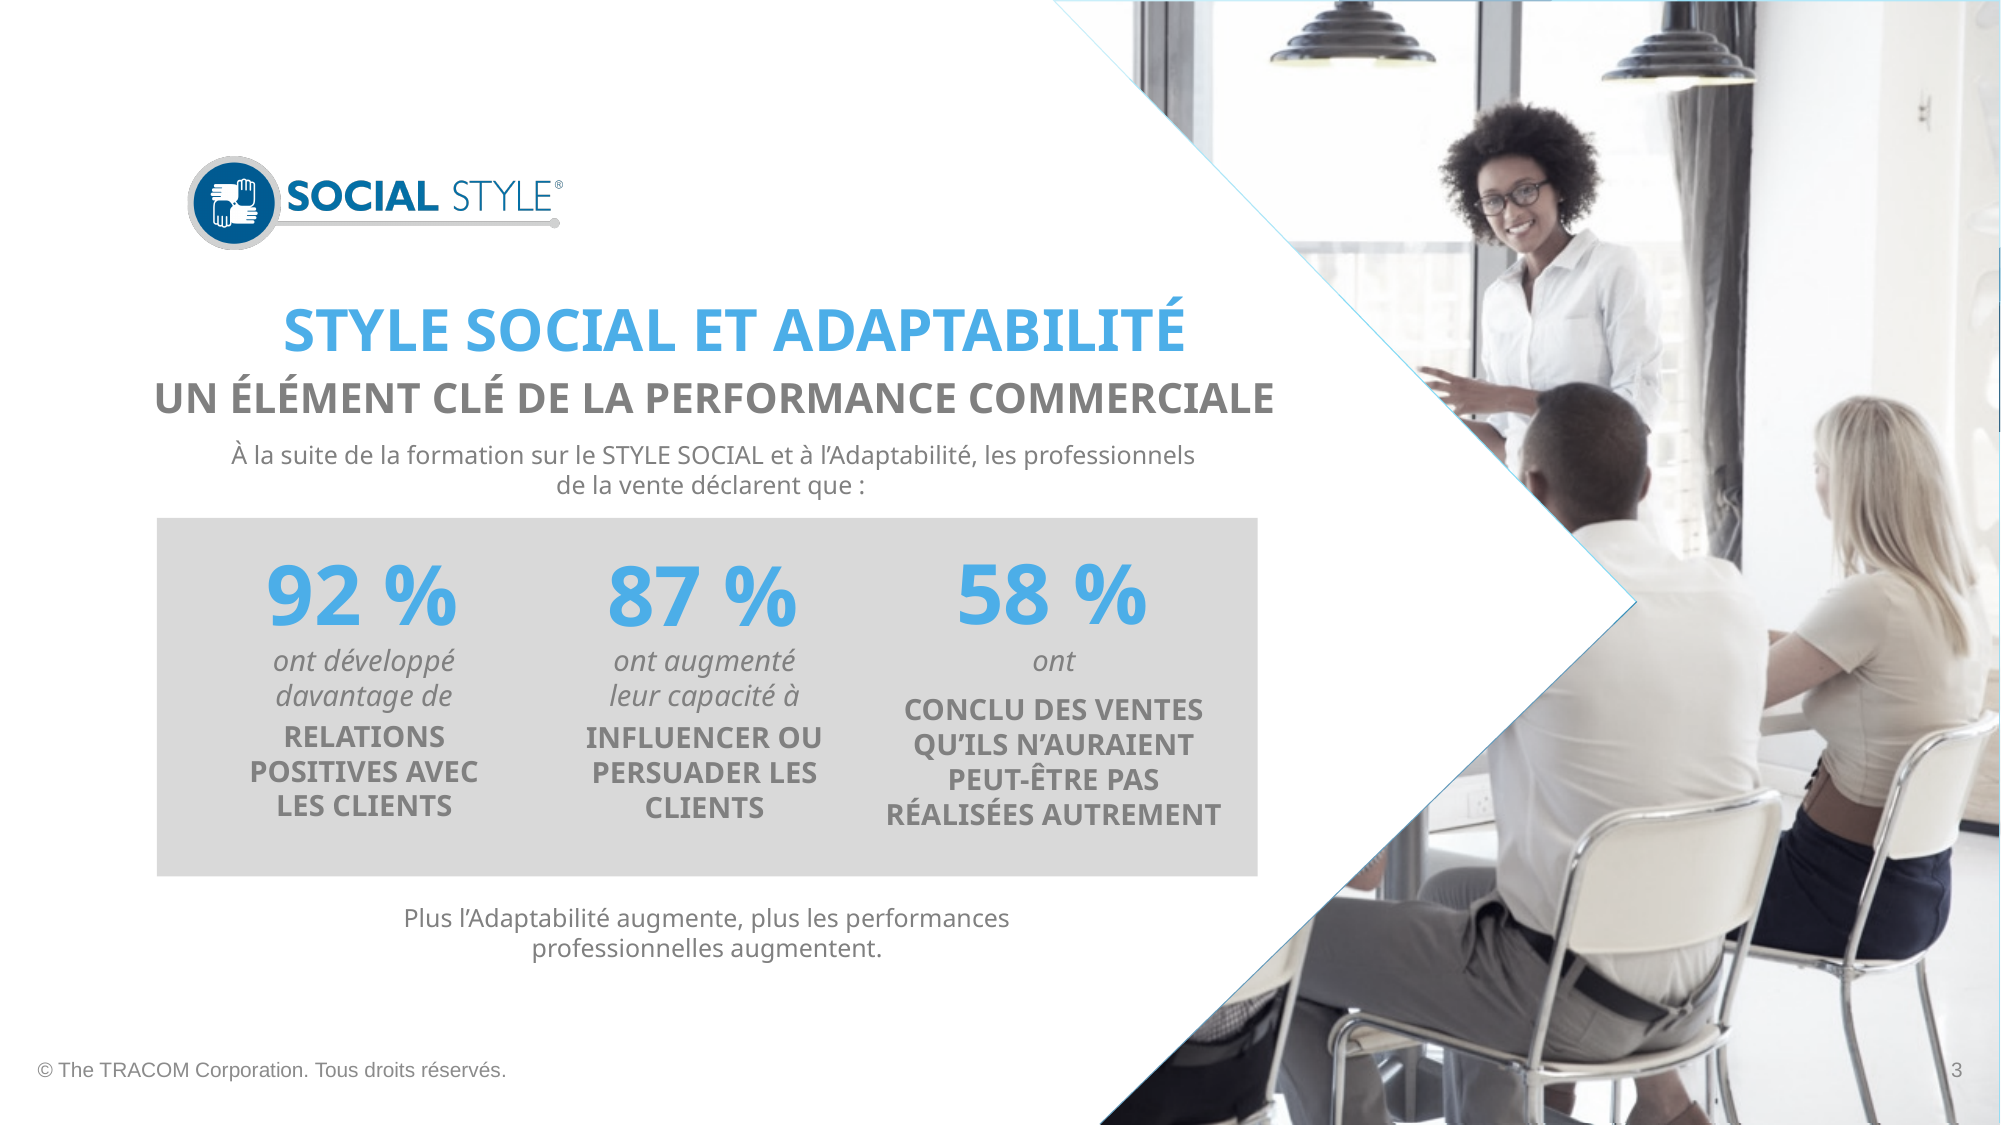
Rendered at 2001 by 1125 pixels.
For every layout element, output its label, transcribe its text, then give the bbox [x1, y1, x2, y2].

text_box RELATIONS POSITIVES AVEC LES CLIENTS [229, 717, 500, 789]
text_box À la suite de la formation sur le STYLE SOCIAL et à l’Adaptabilité, les professionnels de la vente déclarent que : [217, 439, 1211, 471]
text_box ont [954, 641, 1154, 678]
slide_number 3 [1512, 1056, 1963, 1103]
text_box [156, 517, 1259, 877]
text_box 92 % [266, 541, 462, 641]
text_box ont augmenté leur capacité à [587, 641, 822, 678]
text_box Plus l’Adaptabilité augmente, plus les performances professionnelles augmentent. [382, 902, 1032, 933]
picture [1055, 0, 2001, 1125]
text_box ont développé davantage de [236, 641, 493, 678]
footer © The TRACOM Corporation. Tous droits réservés. [37, 1056, 1338, 1103]
text_box 87 % [607, 542, 803, 641]
text_box STYLE SOCIAL ET ADAPTABILITÉ [234, 293, 1236, 365]
text_box CONCLU DES VENTES QU’ILS N’AURAIENT PEUT-ÊTRE PAS RÉALISÉES AUTREMENT [877, 691, 1230, 798]
text_box 58 % [956, 540, 1152, 641]
text_box INFLUENCER OU PERSUADER LES CLIENTS [529, 719, 877, 791]
picture [187, 156, 563, 250]
text_box UN ÉLÉMENT CLÉ DE LA PERFORMANCE COMMERCIALE [128, 372, 1300, 423]
